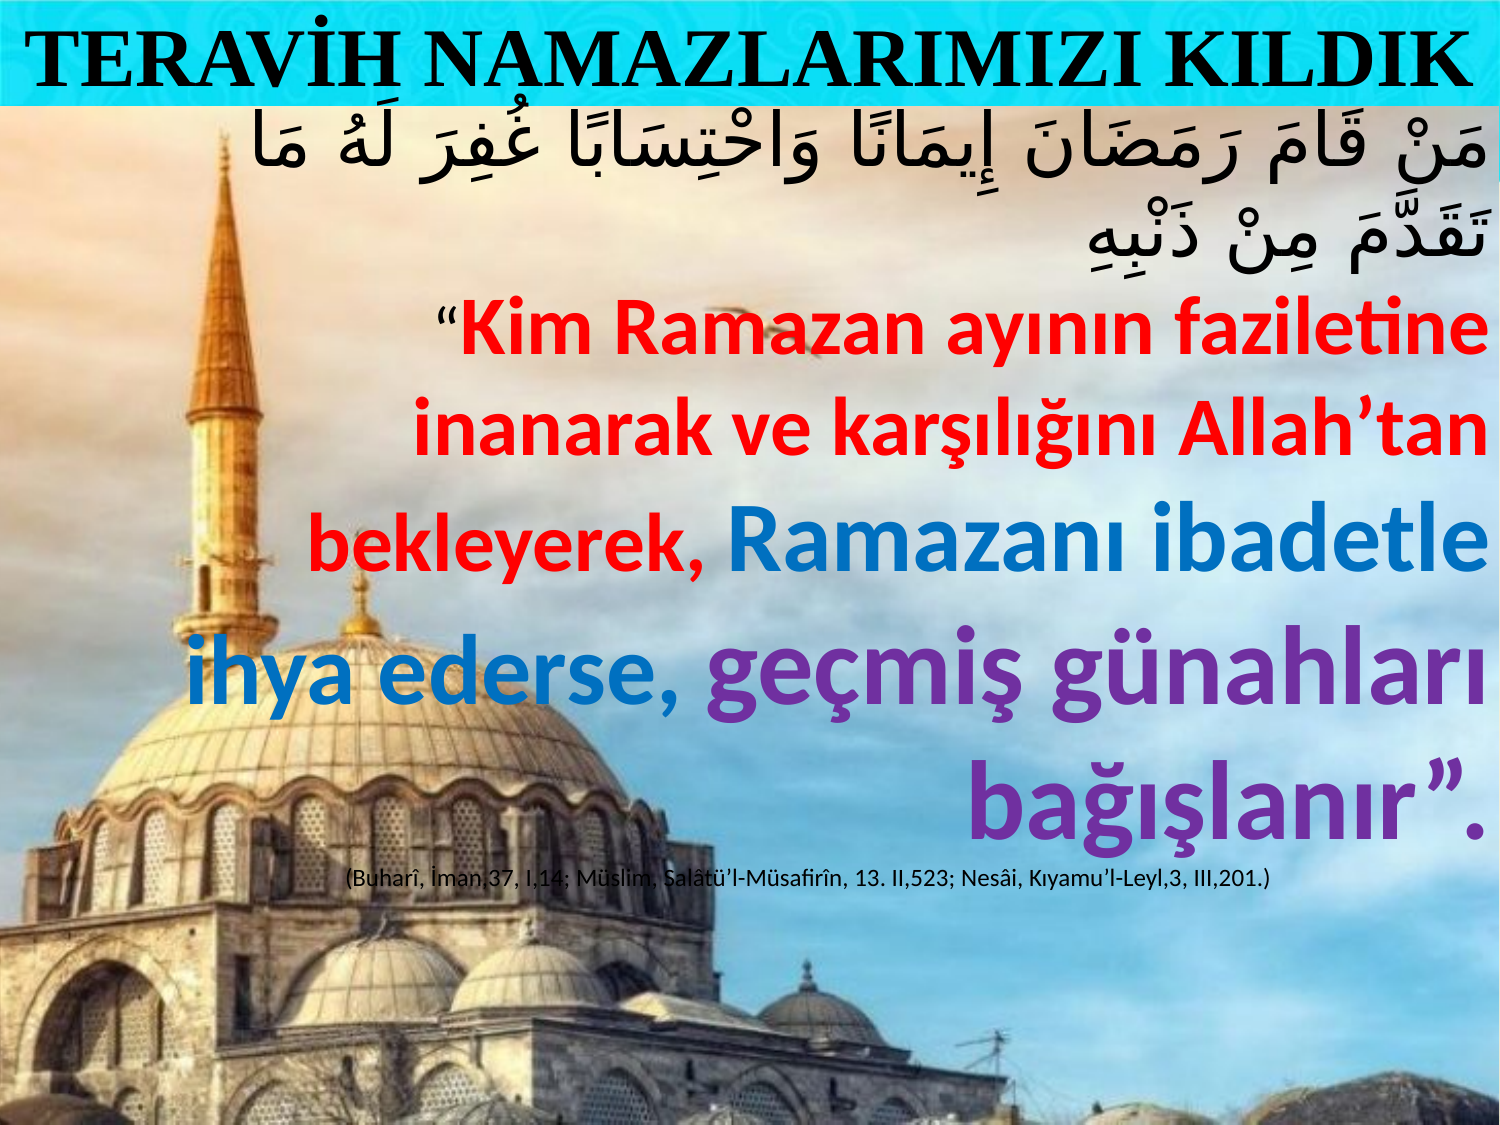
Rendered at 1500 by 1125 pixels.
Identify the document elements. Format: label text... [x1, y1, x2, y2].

picture [0, 106, 1500, 1125]
text_box TERAVİH NAMAZLARIMIZI KILDIK [0, 0, 1500, 106]
